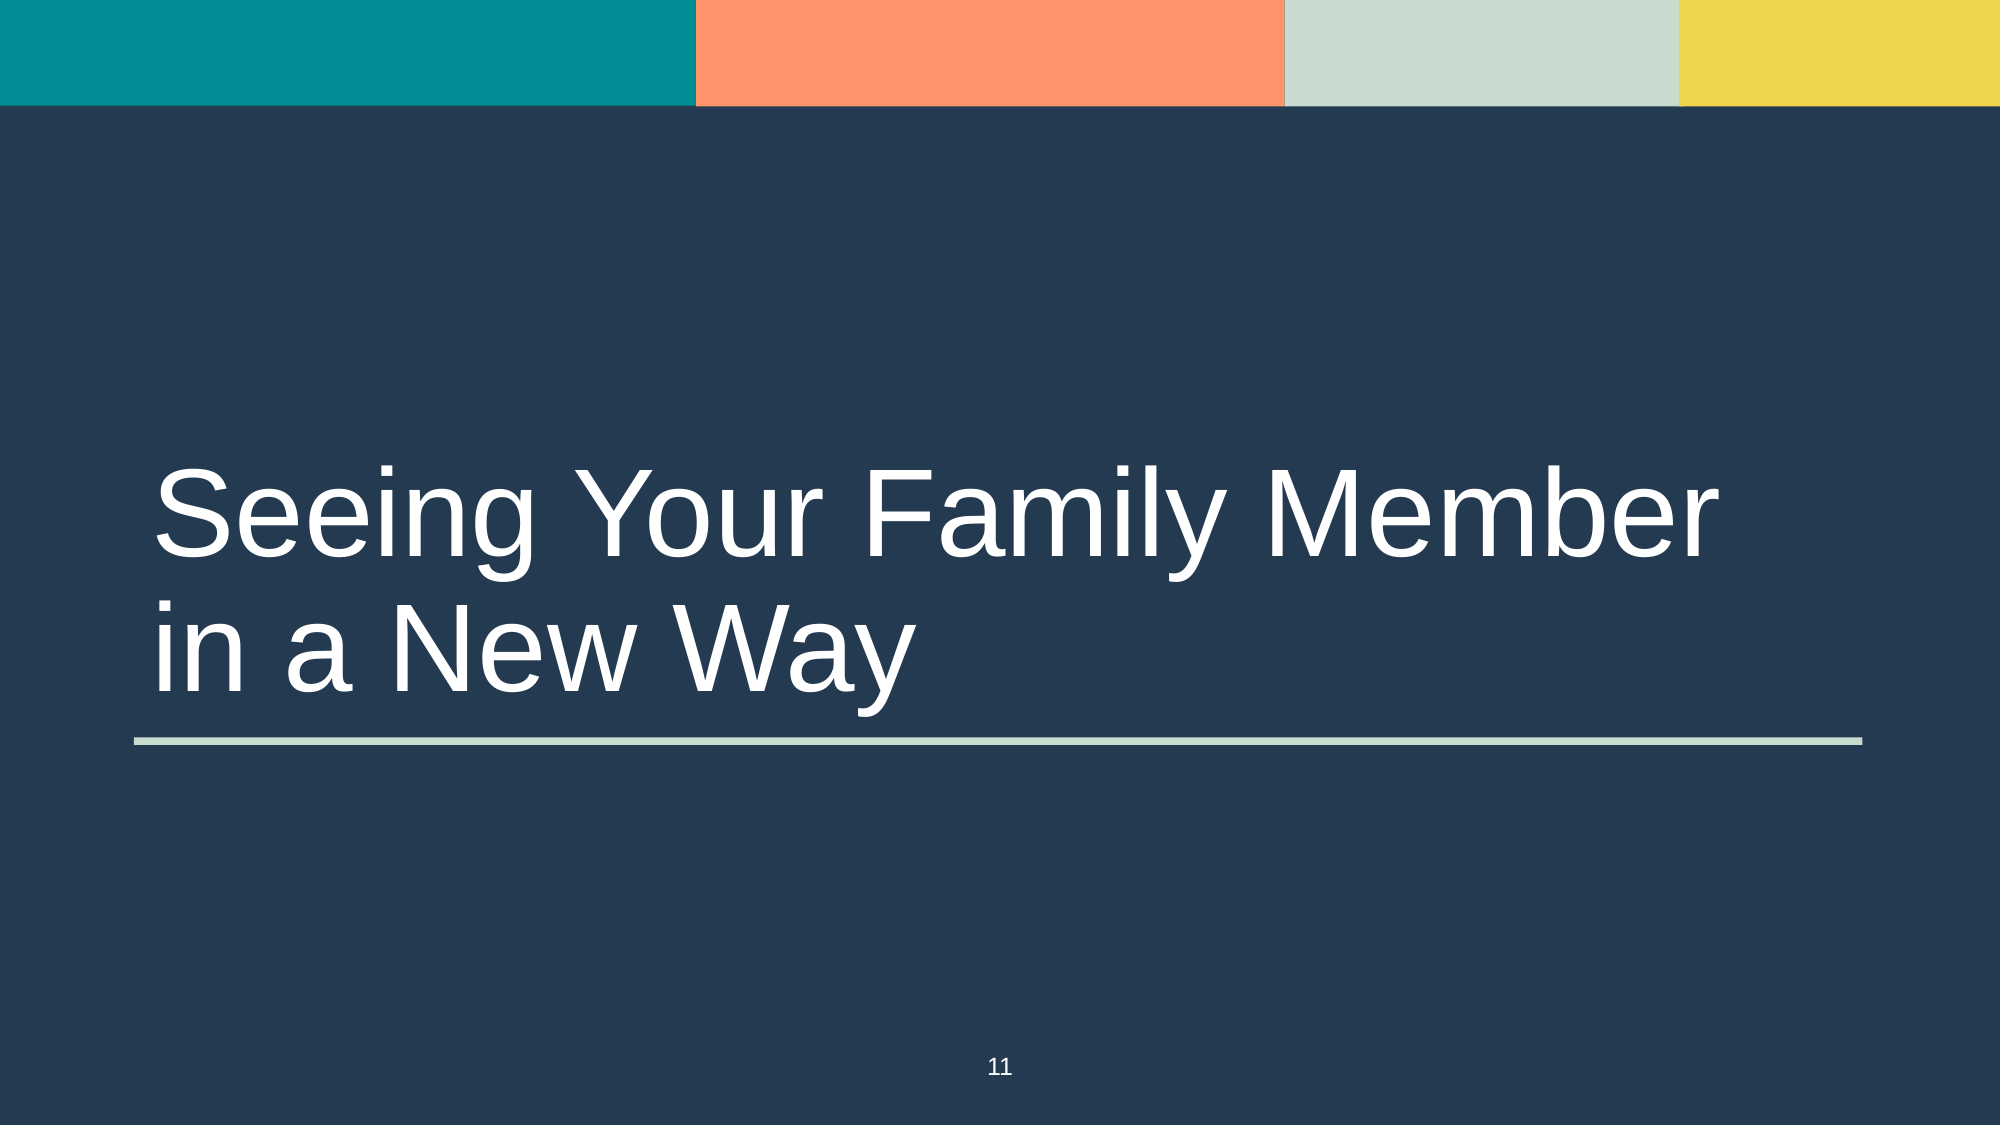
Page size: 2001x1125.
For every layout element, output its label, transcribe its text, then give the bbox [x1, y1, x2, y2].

title Seeing Your Family Member in a New Way [136, 257, 1862, 726]
slide_number 11 [774, 1035, 1225, 1096]
